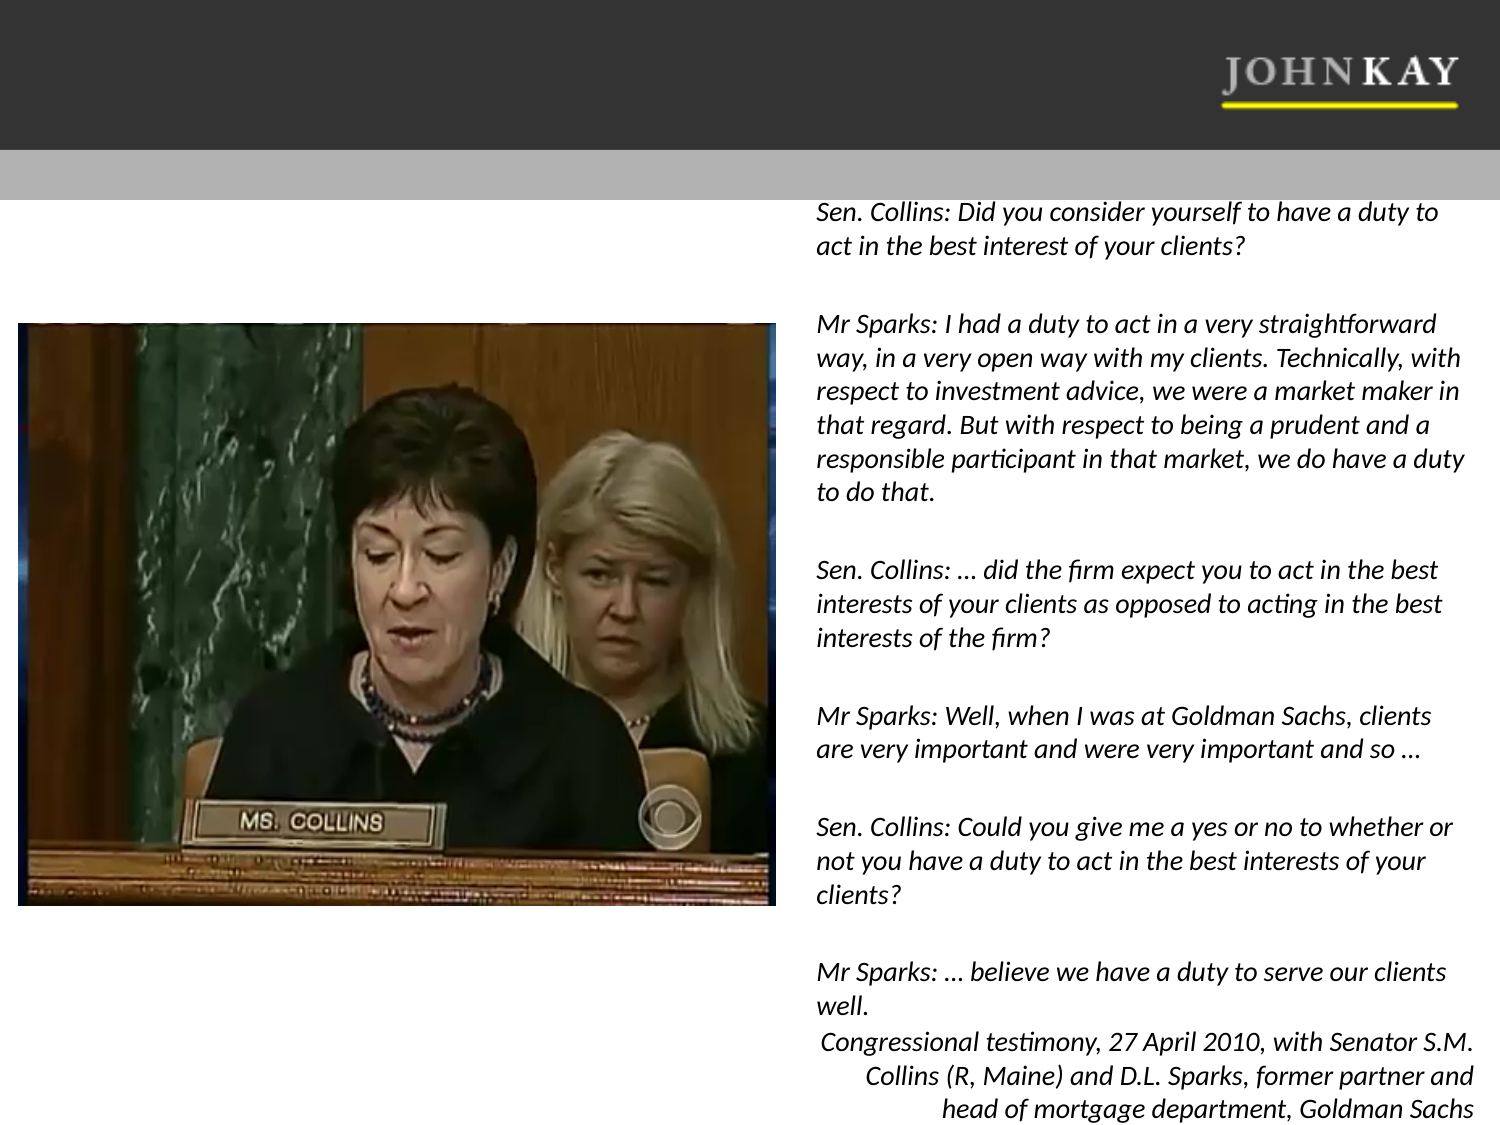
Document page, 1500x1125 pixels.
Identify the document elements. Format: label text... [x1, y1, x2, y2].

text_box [17, 322, 777, 907]
picture [1208, 37, 1463, 121]
subtitle Sen. Collins: Did you consider yourself to have a duty to act in the best interest of your clients? Mr Sparks: I had a duty to act in a very straightforward way, in a very open way with my clients. Technically, with respect to investment advice, we were a market maker in that regard. But with respect to being a prudent and a responsible participant in that market, we do have a duty to do that. Sen. Collins: … did the firm expect you to act in the best interests of your clients as opposed to acting in the best interests of the firm? Mr Sparks: Well, when I was at Goldman Sachs, clients are very important and were very important and so … Sen. Collins: Could you give me a yes or no to whether or not you have a duty to act in the best interests of your clients? Mr Sparks: … believe we have a duty to serve our clients well. Congressional testimony, 27 April 2010, with Senator S.M. Collins (R, Maine) and D.L. Sparks, former partner and head of mortgage department, Goldman Sachs [808, 185, 1483, 867]
